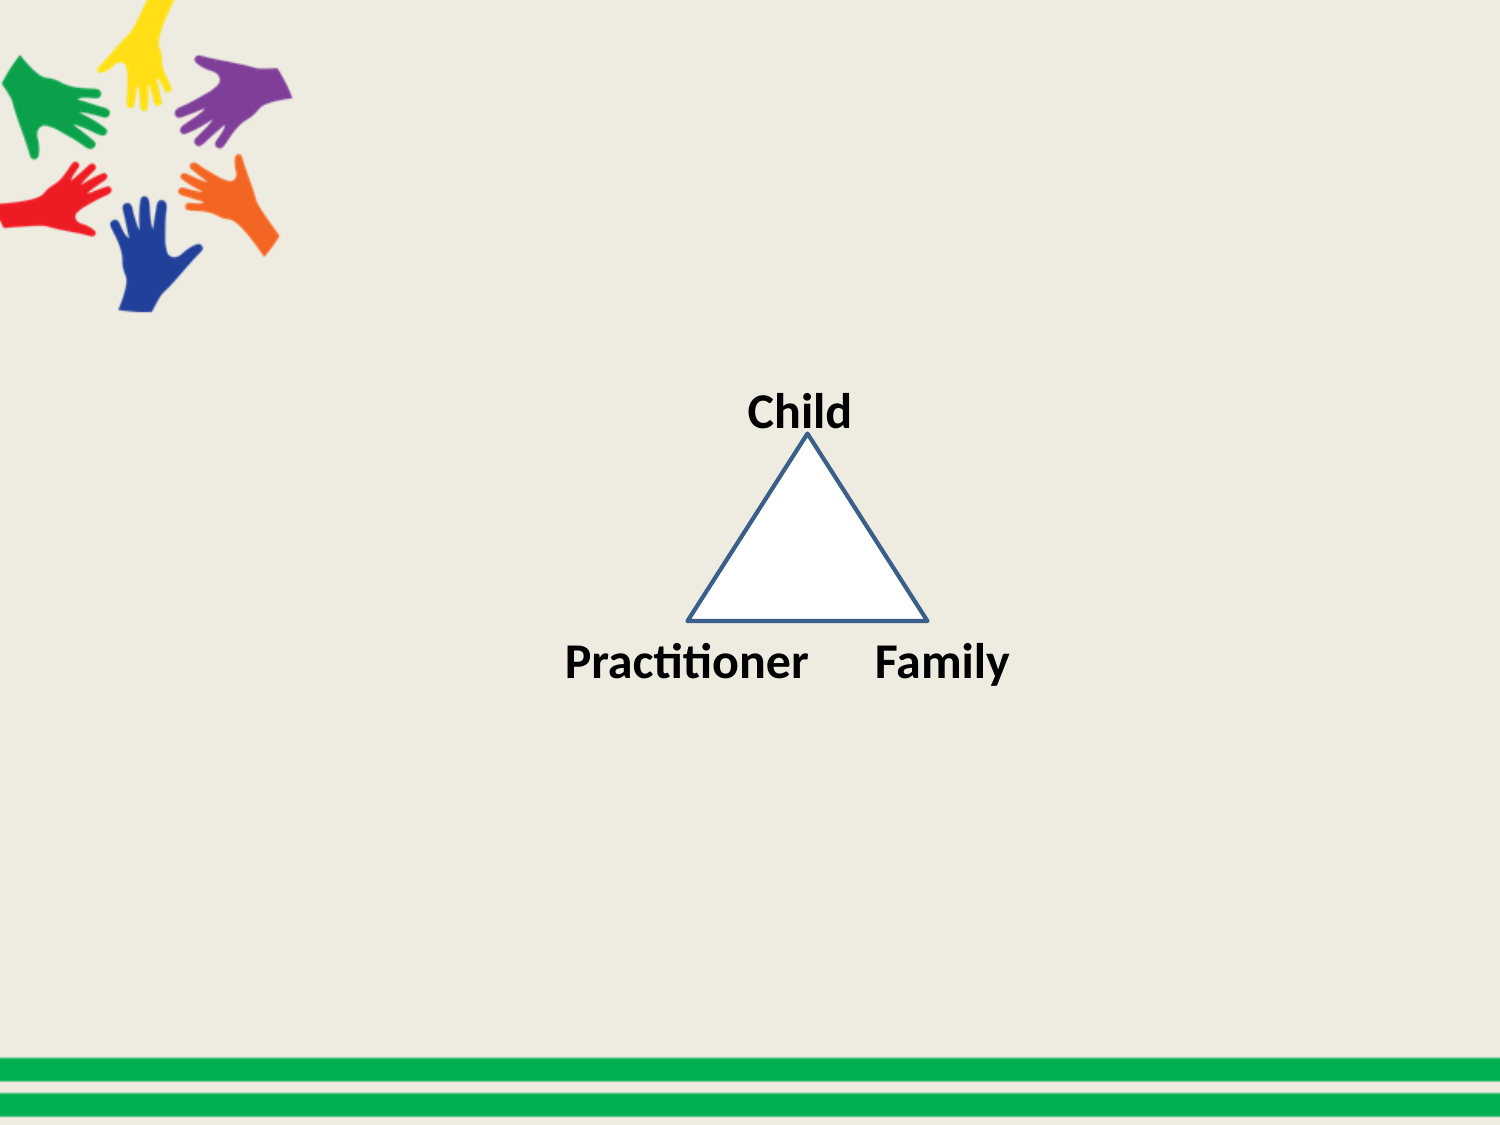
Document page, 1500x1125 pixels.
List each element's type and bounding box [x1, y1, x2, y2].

picture [0, 0, 1500, 1125]
text_box [549, 370, 1038, 697]
